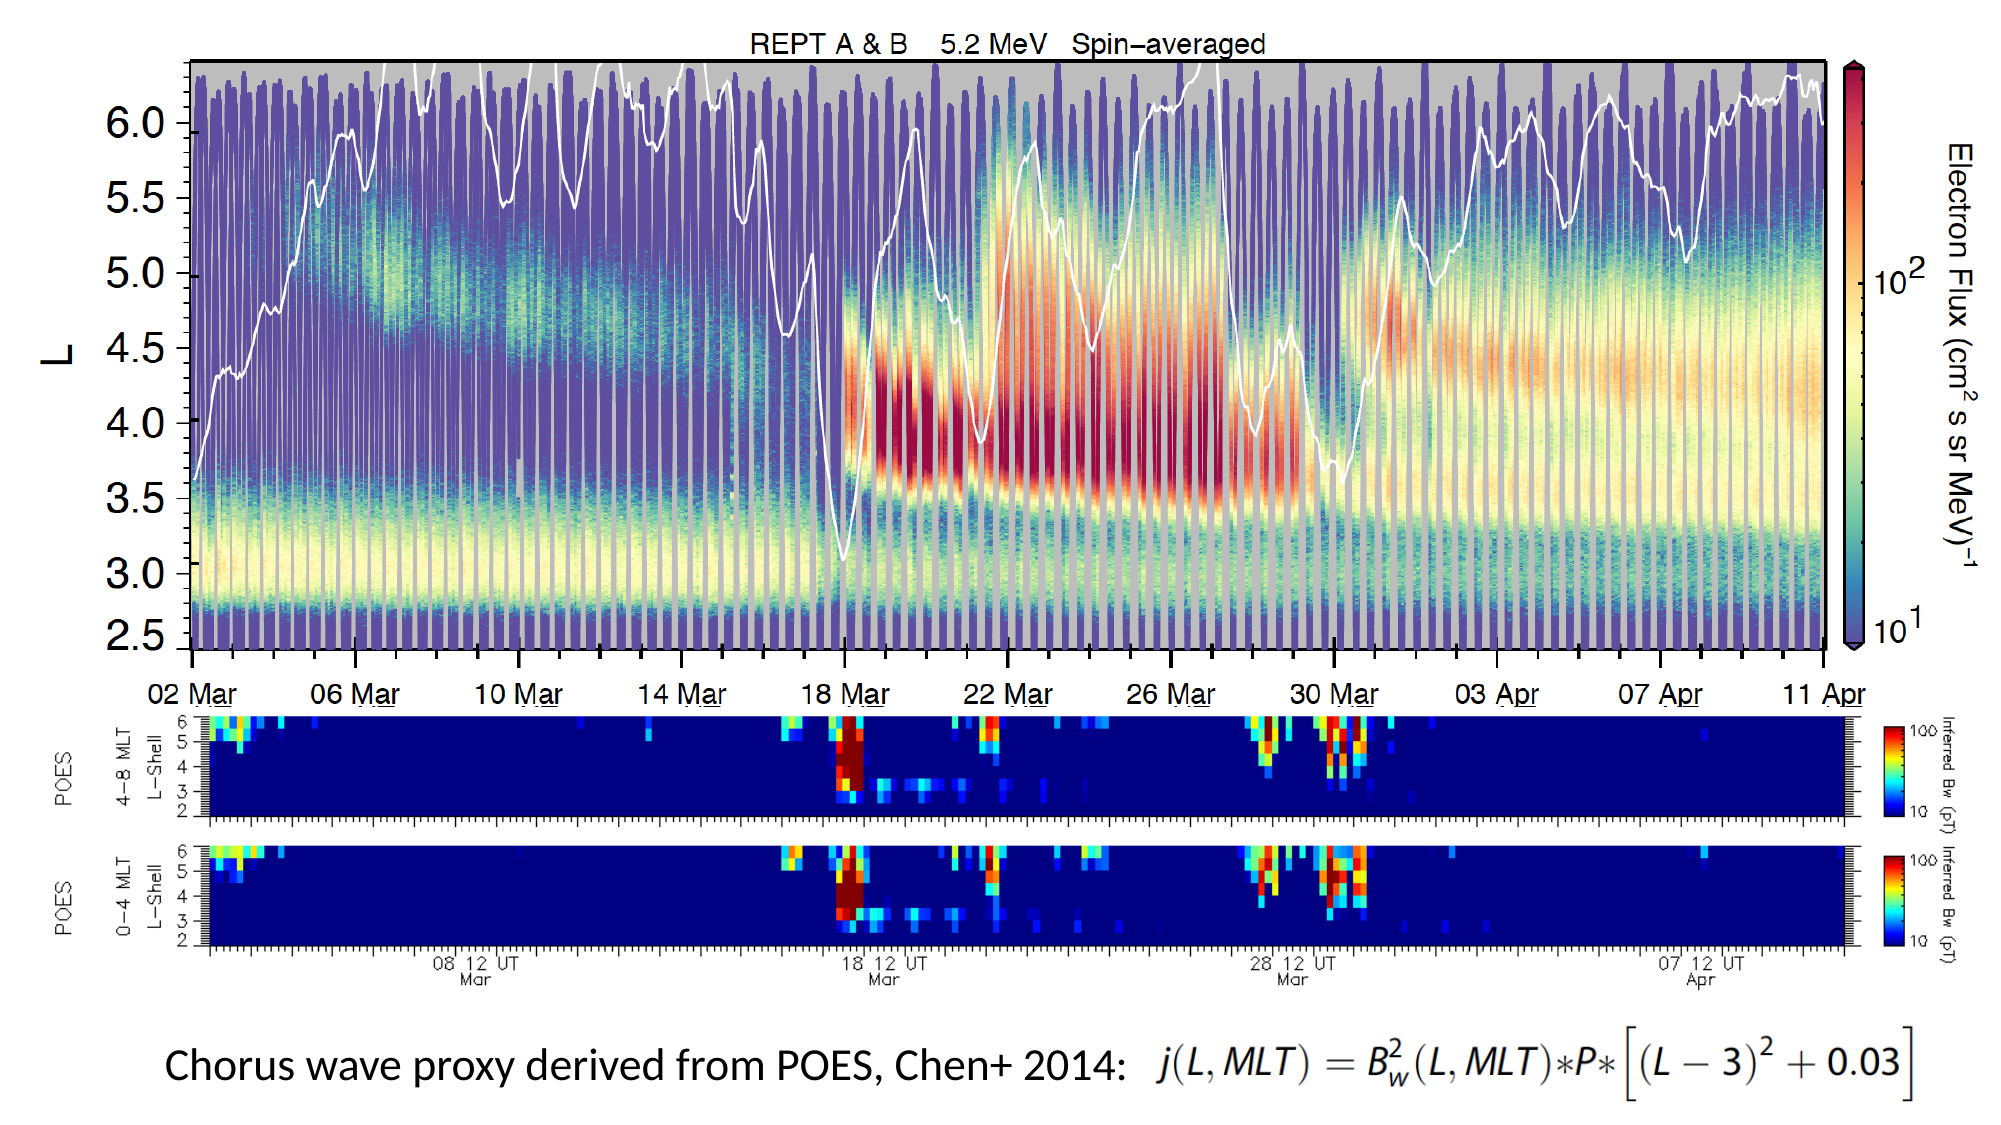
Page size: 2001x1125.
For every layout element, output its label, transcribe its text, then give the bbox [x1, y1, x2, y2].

picture [1149, 1005, 1927, 1122]
text_box Chorus wave proxy derived from POES, Chen+ 2014: [150, 1027, 1144, 1098]
picture [25, 1, 2000, 994]
